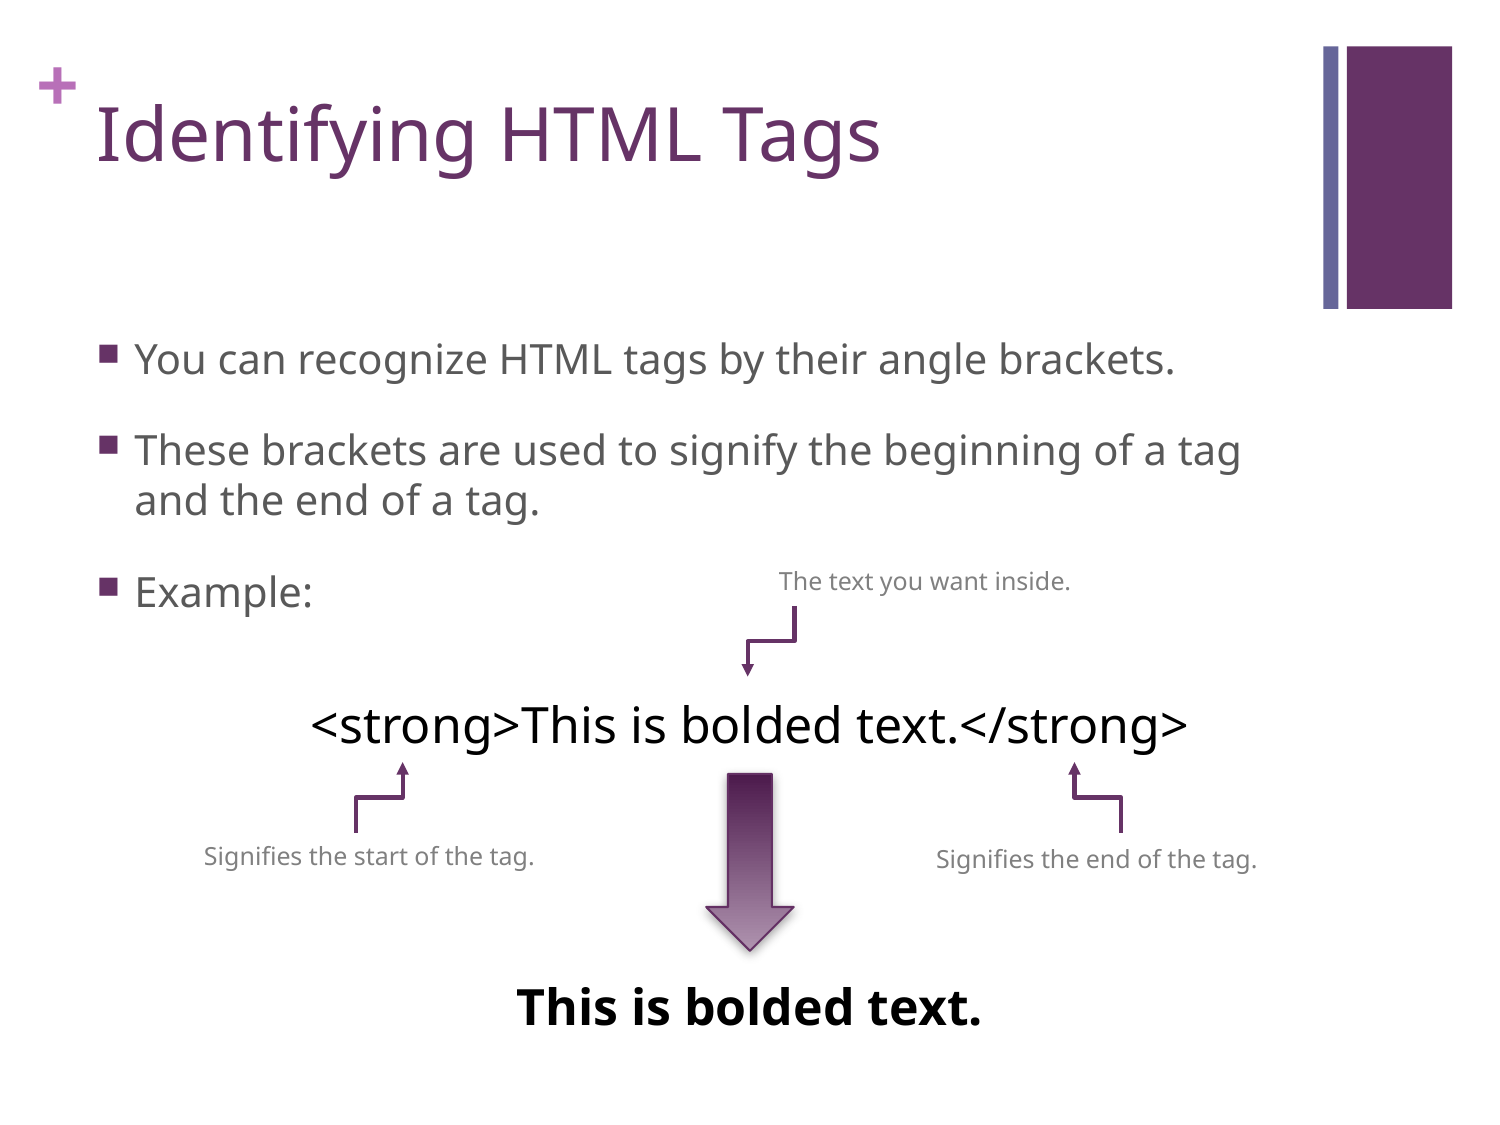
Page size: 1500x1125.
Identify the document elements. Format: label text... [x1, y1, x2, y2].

text_box The text you want inside. [764, 557, 1087, 603]
text_box <strong>This is bolded text.</strong> [139, 686, 1361, 762]
text_box Signifies the start of the tag. [189, 832, 551, 878]
text_box [705, 772, 795, 952]
title Identifying HTML Tags [81, 79, 1322, 263]
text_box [343, 773, 416, 822]
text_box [735, 617, 807, 666]
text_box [1061, 773, 1134, 822]
text_box This is bolded text. [139, 968, 1361, 1043]
list You can recognize HTML tags by their angle brackets. These brackets are used to signify the beginning of a tag and the end of a tag. Example: [81, 324, 1322, 1005]
text_box Signifies the end of the tag. [921, 835, 1274, 881]
